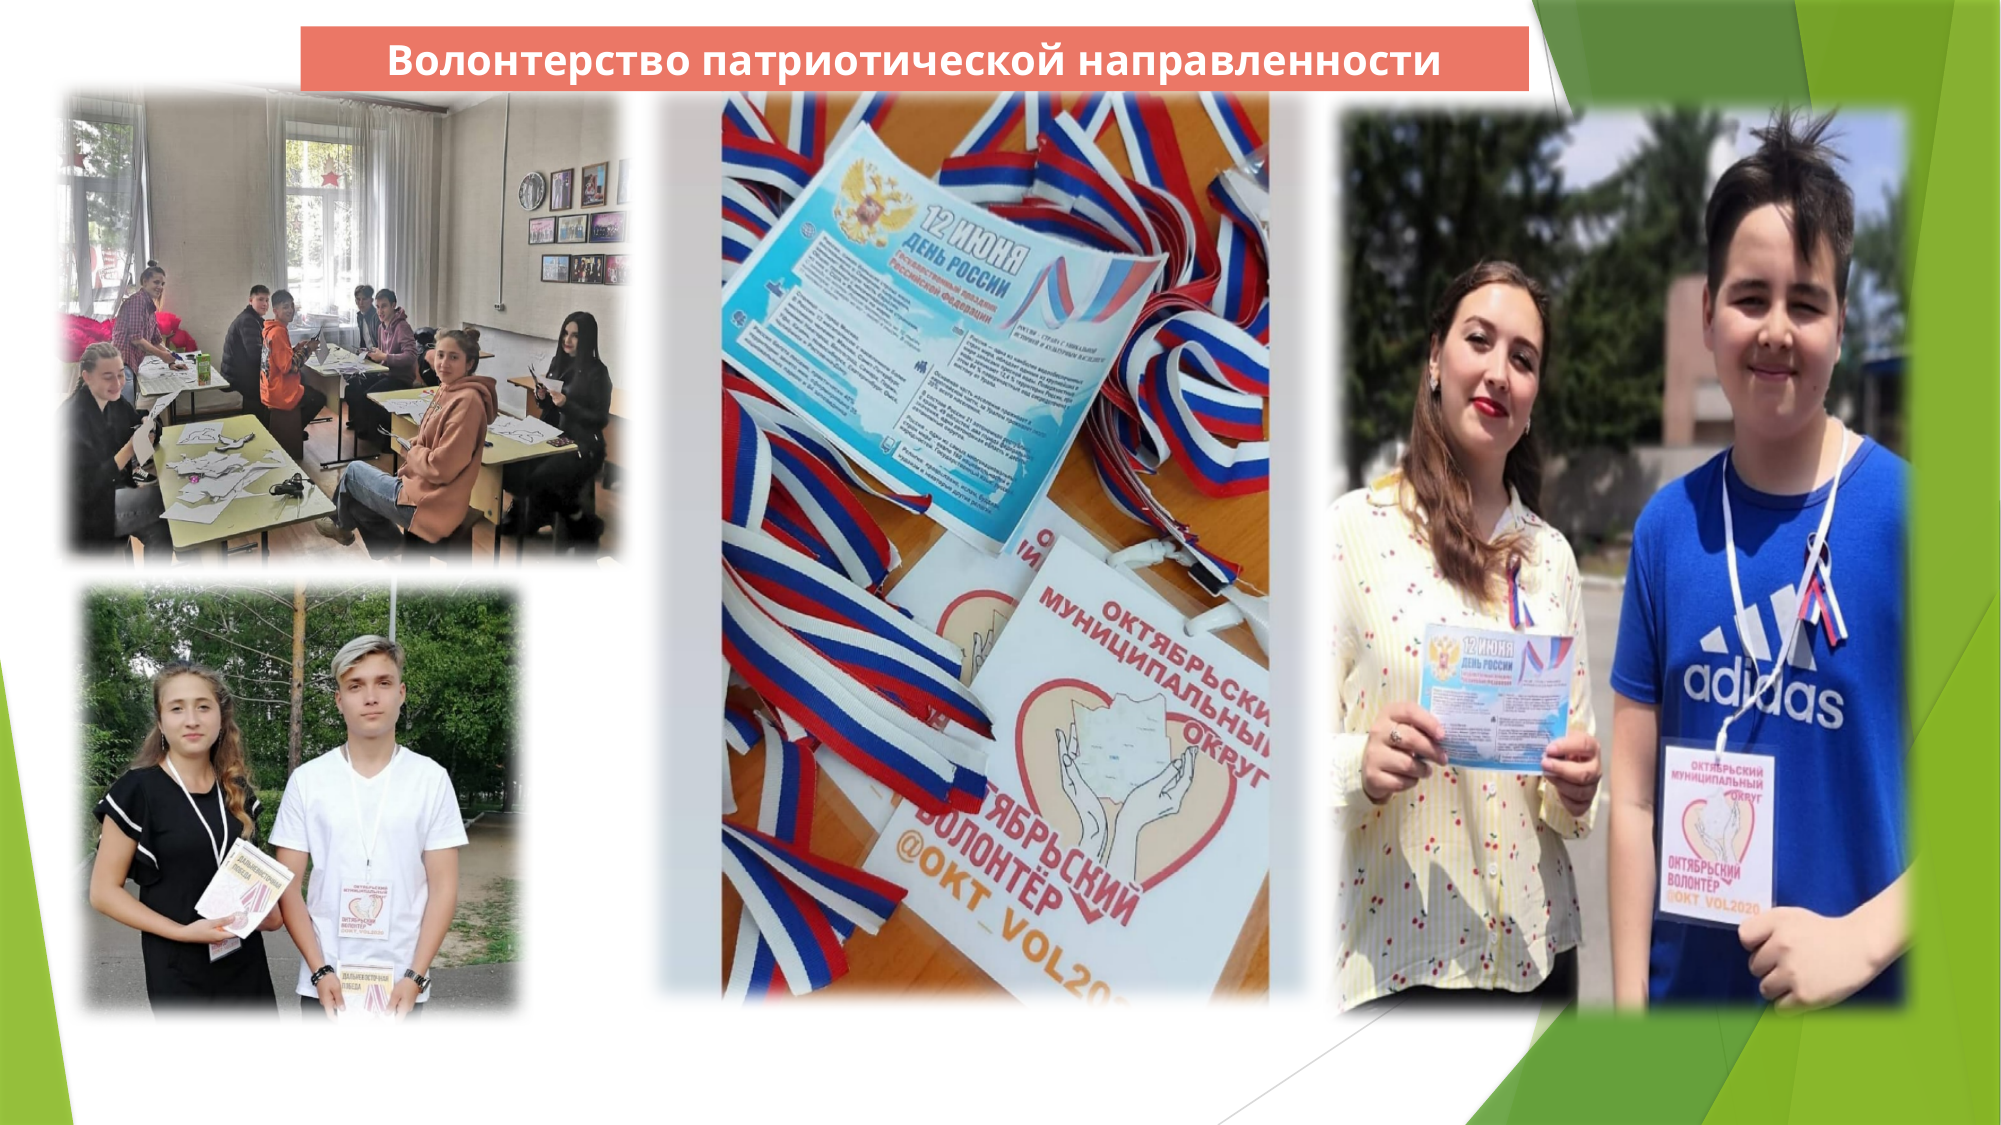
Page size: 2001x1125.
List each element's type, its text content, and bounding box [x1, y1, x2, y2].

picture [50, 76, 637, 1028]
picture [640, 76, 1925, 1028]
text_box Волонтерство патриотической направленности [300, 26, 1529, 90]
